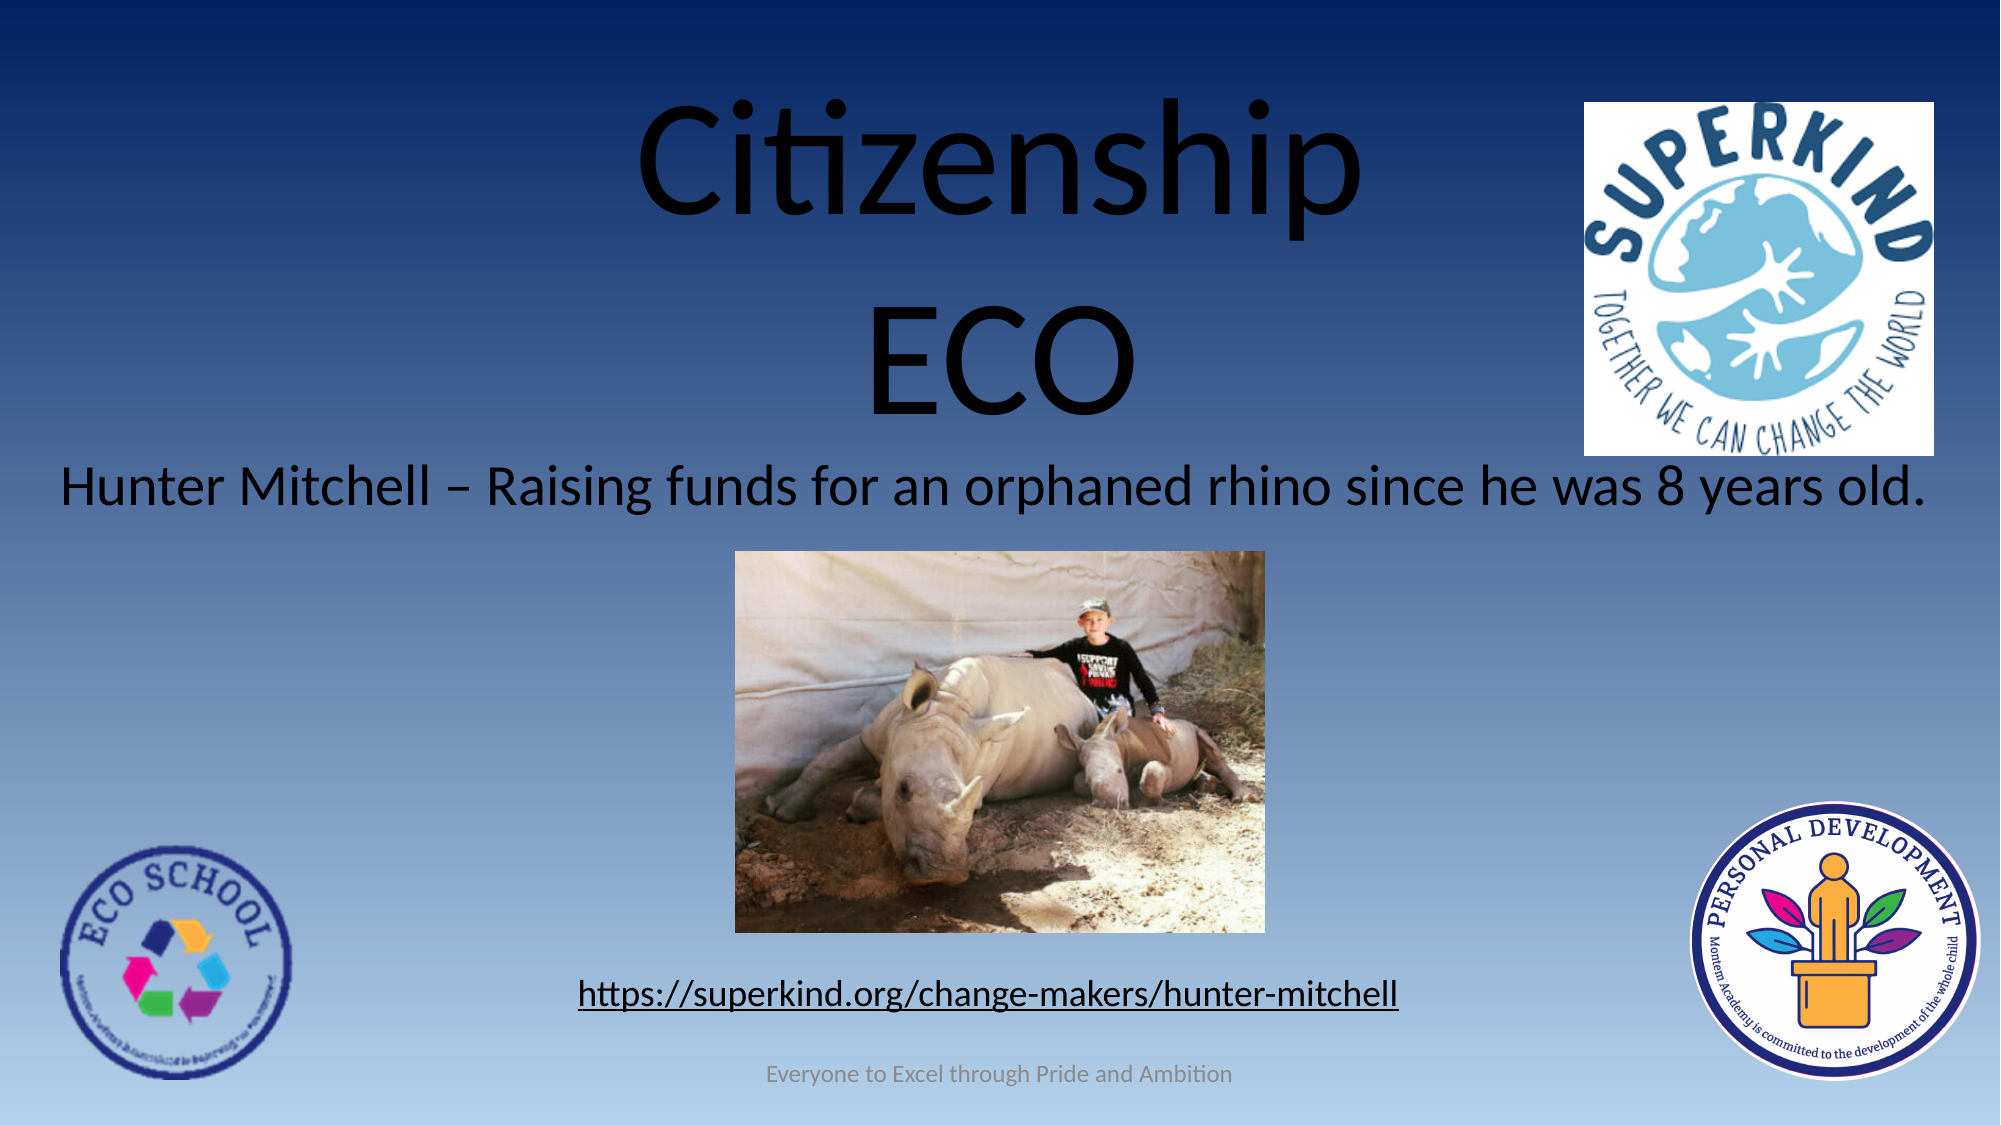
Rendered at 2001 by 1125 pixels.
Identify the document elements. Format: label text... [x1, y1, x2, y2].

picture [1584, 102, 1934, 456]
text_box Citizenship ECO Hunter Mitchell – Raising funds for an orphaned rhino since he was 8 years old. [45, 40, 1957, 725]
text_box [1689, 801, 1981, 1081]
footer Everyone to Excel through Pride and Ambition [662, 1042, 1338, 1103]
picture [735, 551, 1265, 933]
text_box https://superkind.org/change-makers/hunter-mitchell [562, 961, 1423, 1022]
picture [60, 843, 294, 1080]
